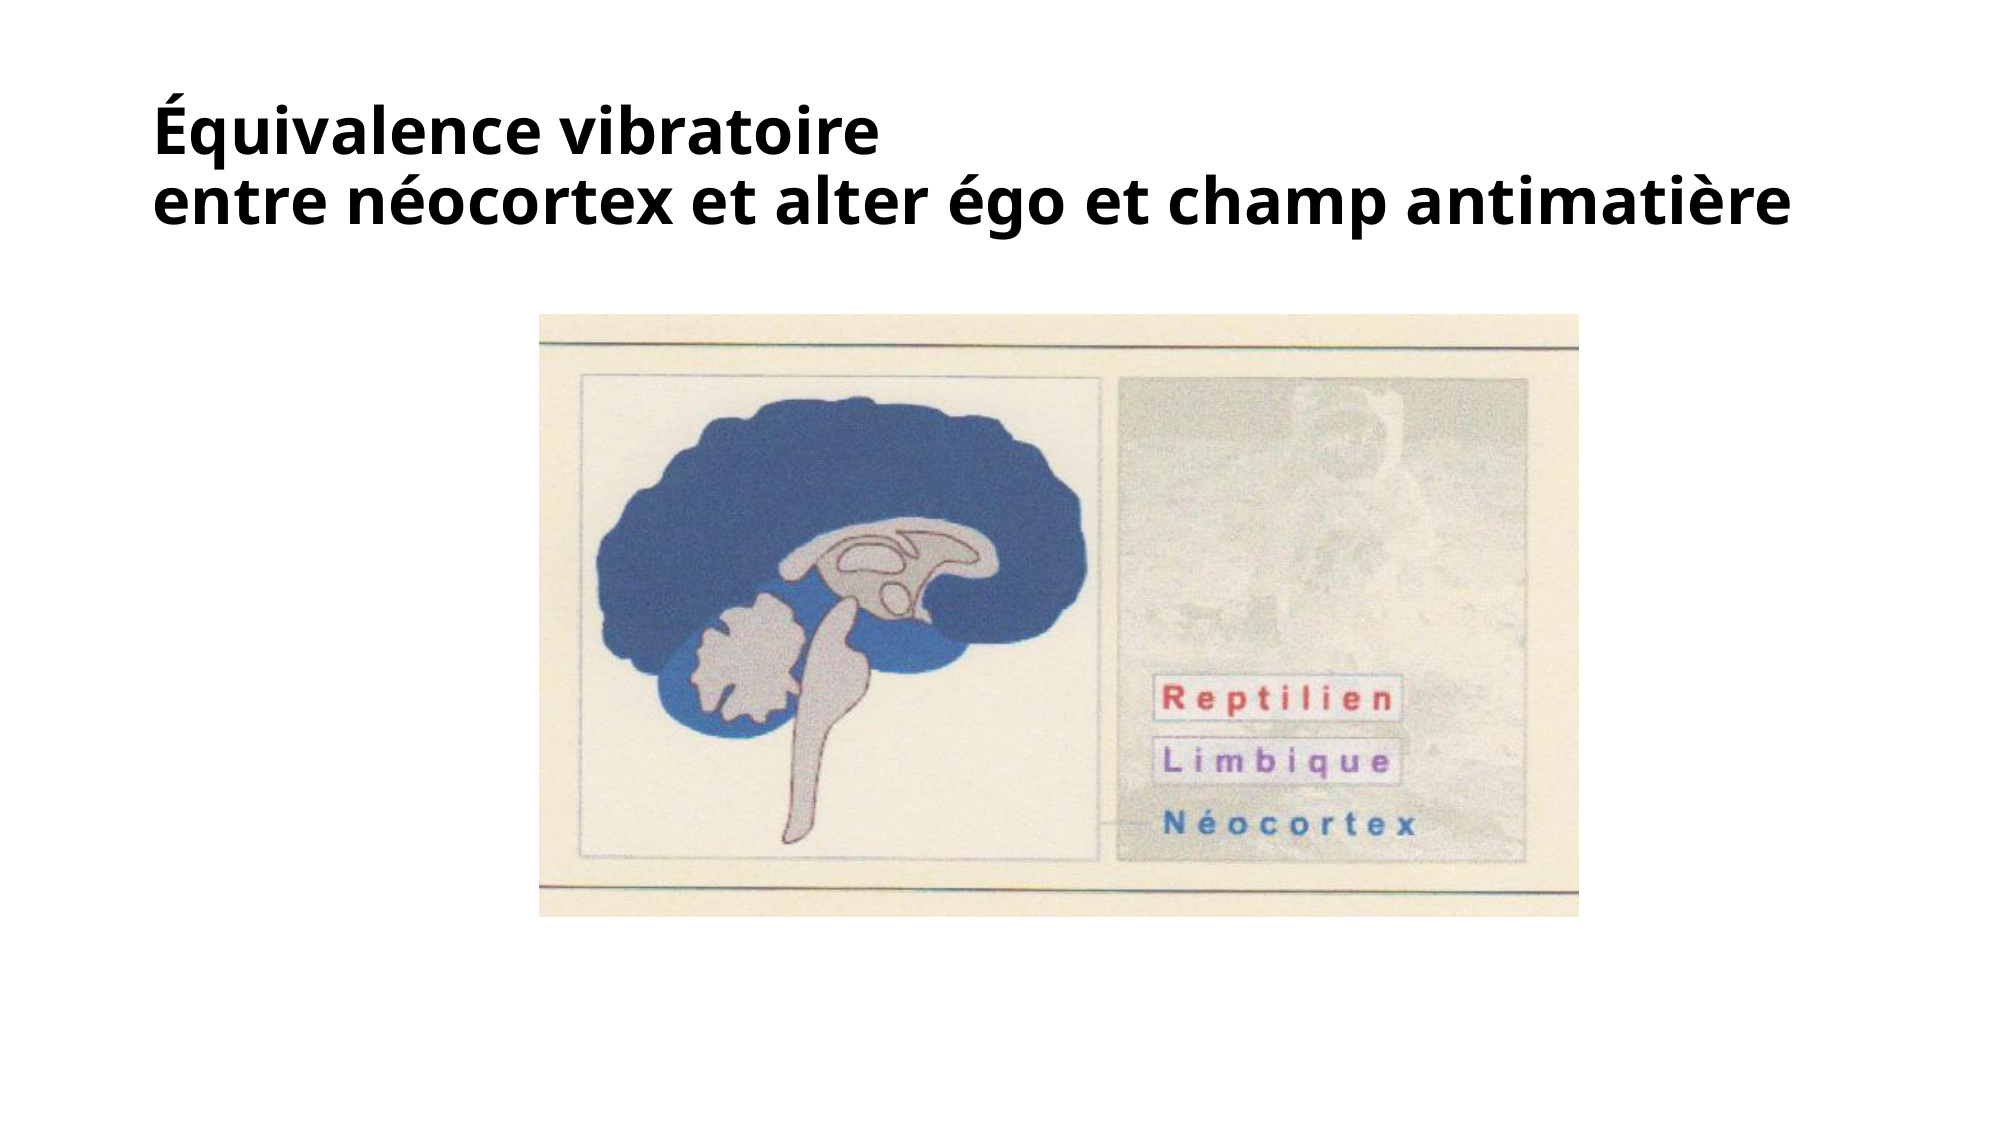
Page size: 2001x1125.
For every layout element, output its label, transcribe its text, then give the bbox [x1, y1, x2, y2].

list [539, 314, 1579, 917]
title Équivalence vibratoire entre néocortex et alter égo et champ antimatière [137, 59, 1863, 278]
